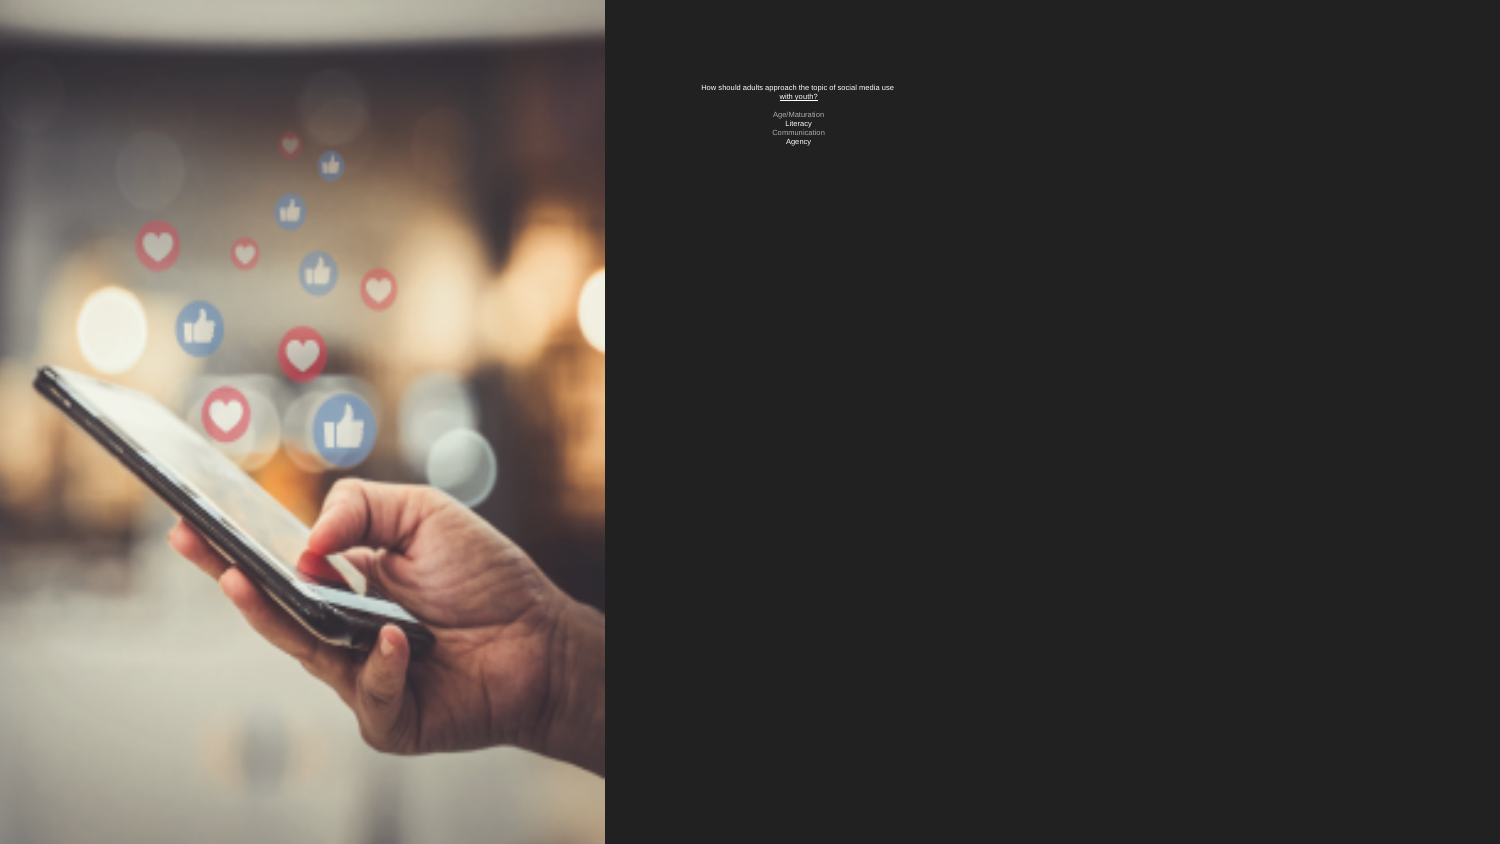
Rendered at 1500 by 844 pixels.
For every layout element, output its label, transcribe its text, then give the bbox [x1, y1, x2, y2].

title How should adults approach the topic of social media use with youth? Age/Maturation Literacy Communication Agency [610, 67, 1449, 162]
picture [0, 0, 606, 844]
